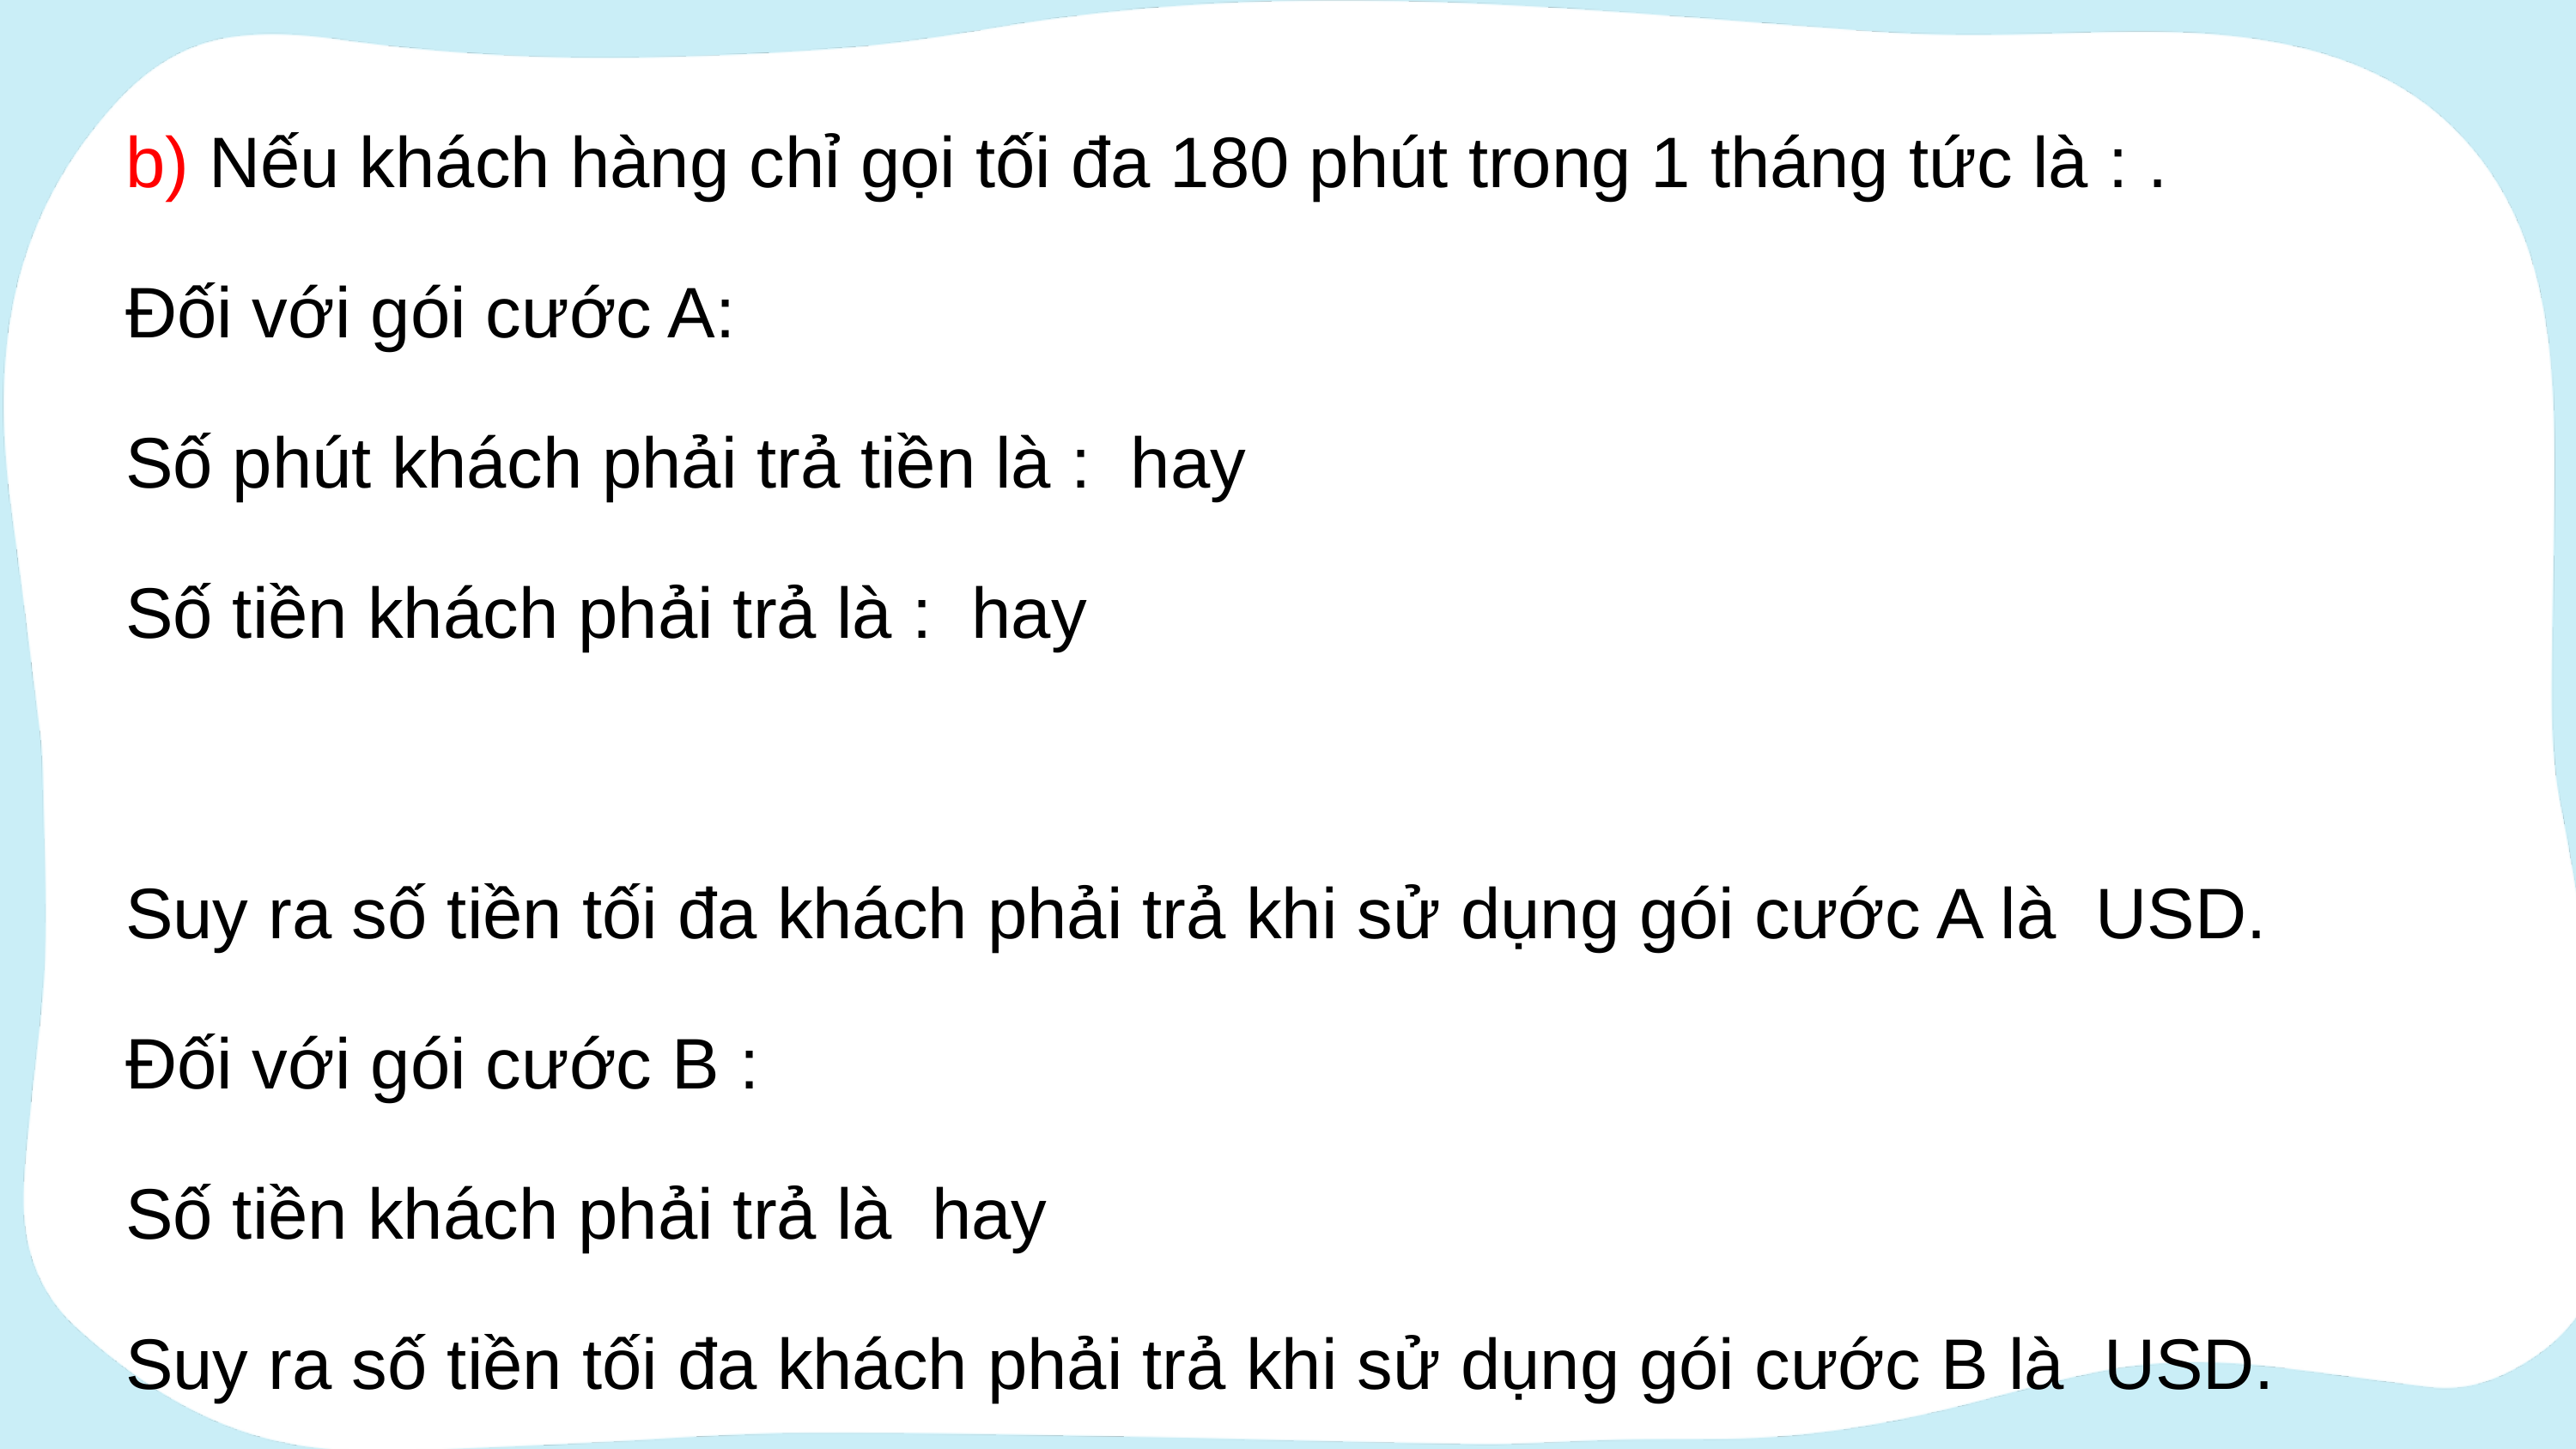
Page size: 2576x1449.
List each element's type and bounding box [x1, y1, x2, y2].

text_box [0, 0, 2576, 1449]
